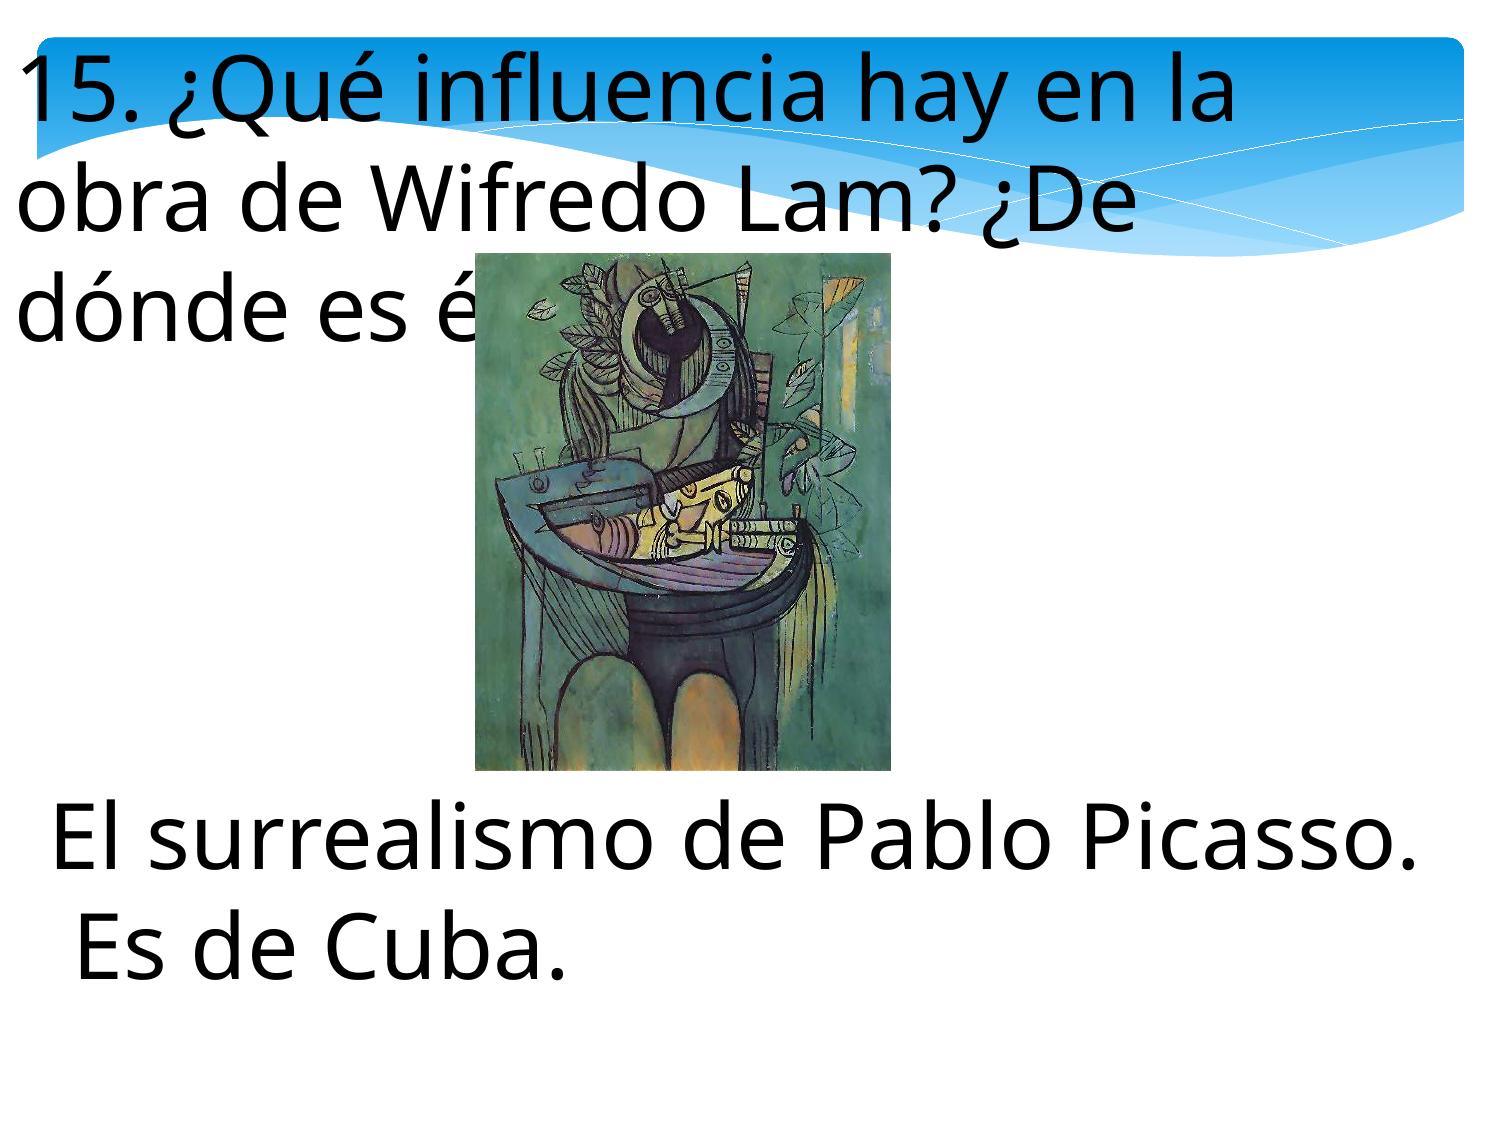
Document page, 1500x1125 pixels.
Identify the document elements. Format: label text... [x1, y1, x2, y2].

picture [475, 253, 892, 771]
text_box El surrealismo de Pablo Picasso. Es de Cuba. [33, 770, 1442, 1005]
text_box 15. ¿Qué influencia hay en la obra de Wifredo Lam? ¿De dónde es él? [0, 22, 1442, 478]
